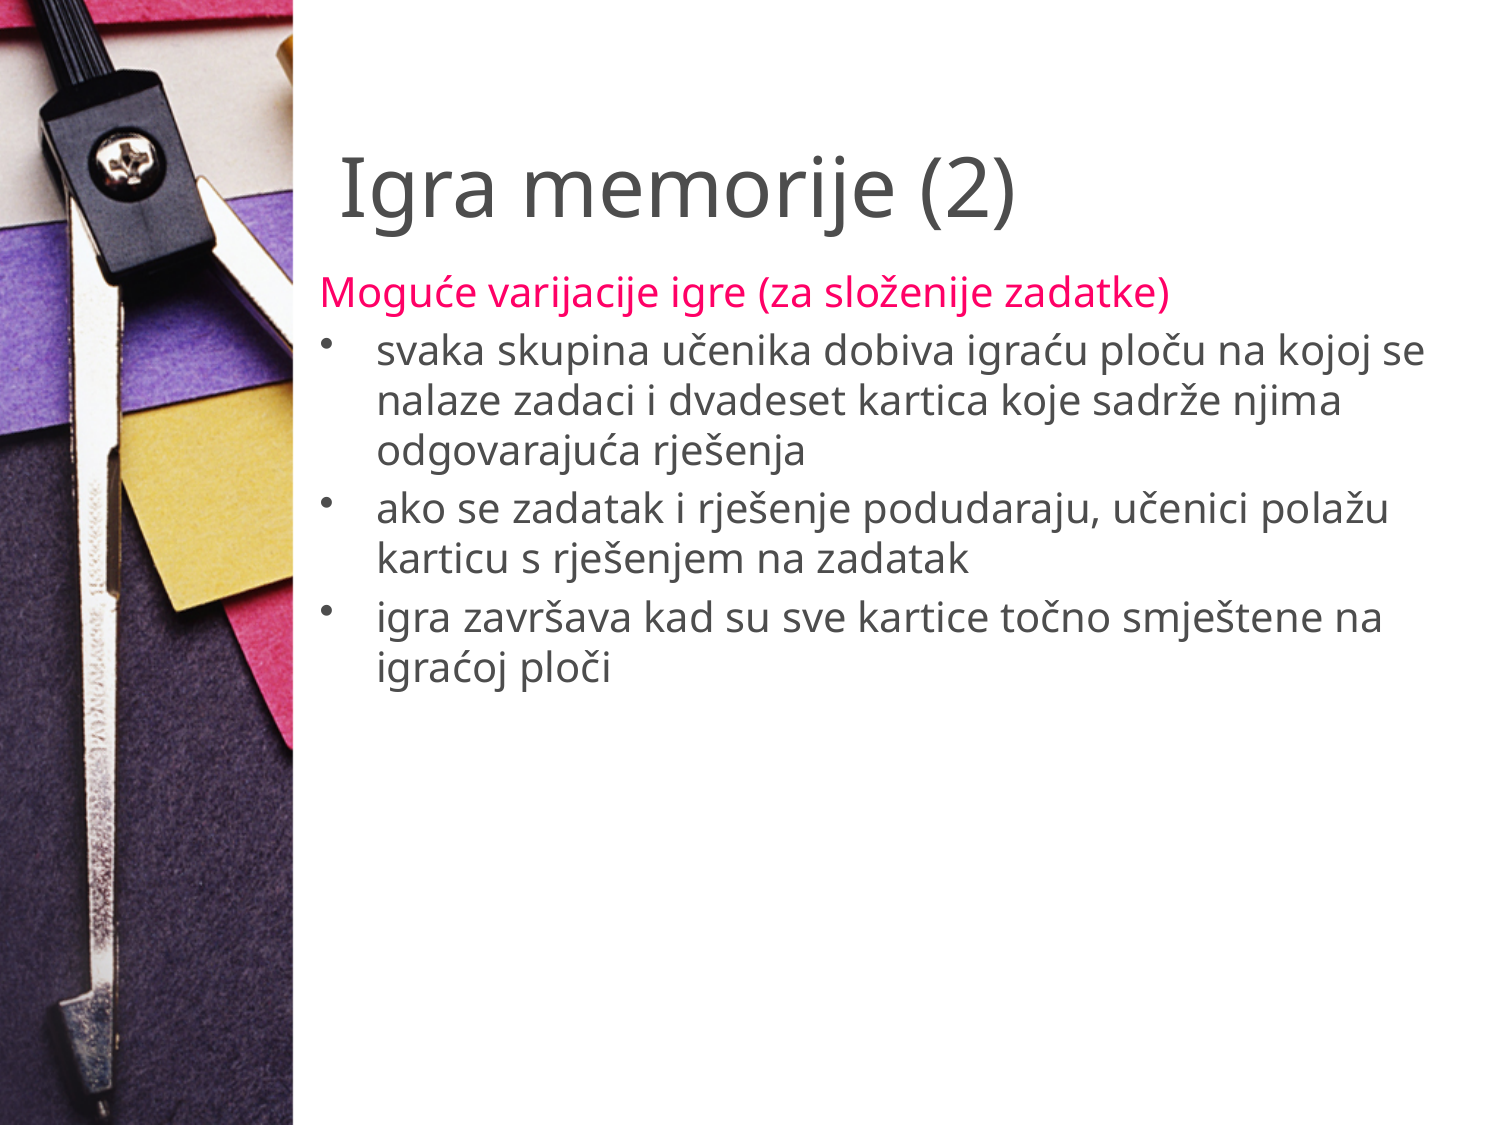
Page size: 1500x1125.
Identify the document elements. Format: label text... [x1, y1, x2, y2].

list Moguće varijacije igre (za složenije zadatke) svaka skupina učenika dobiva igraću ploču na kojoj se nalaze zadaci i dvadeset kartica koje sadrže njima odgovarajuća rješenja ako se zadatak i rješenje podudaraju, učenici polažu karticu s rješenjem na zadatak igra završava kad su sve kartice točno smještene na igraćoj ploči [304, 257, 1443, 959]
title Igra memorije (2) [324, 124, 1463, 243]
picture [0, 0, 1500, 1125]
